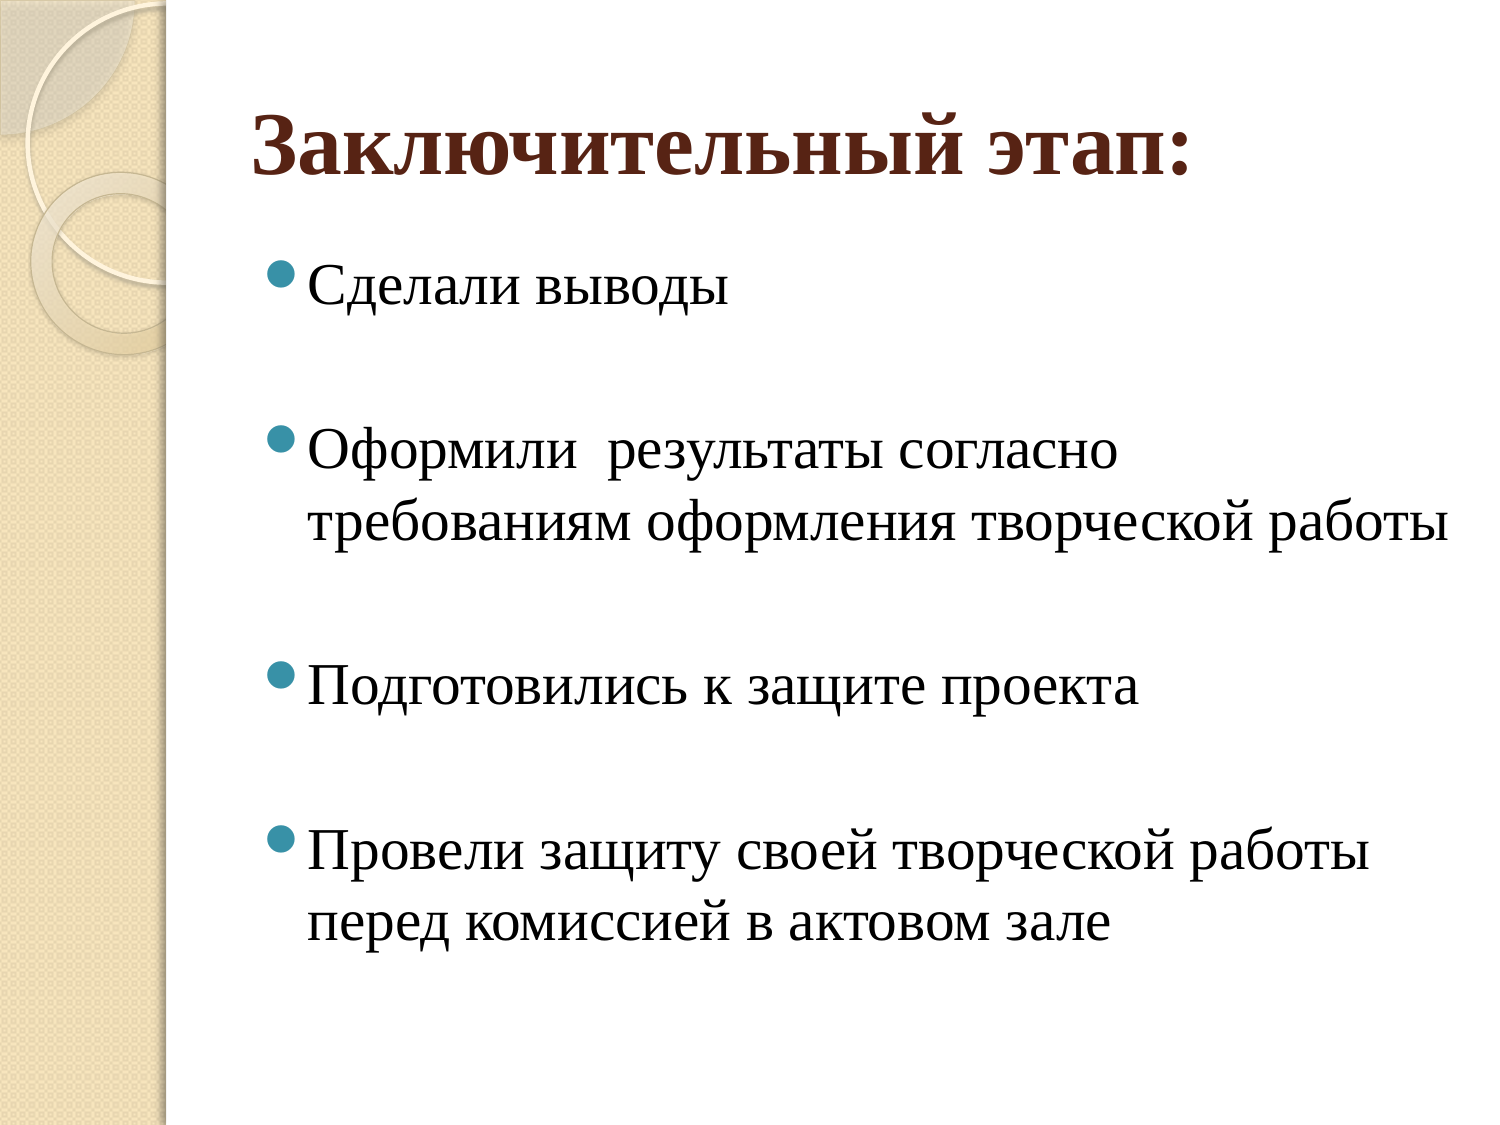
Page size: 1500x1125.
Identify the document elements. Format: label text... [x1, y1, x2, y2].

list Сделали выводы Оформили результаты согласно требованиям оформления творческой работы Подготовились к защите проекта Провели защиту своей творческой работы перед комиссией в актовом зале [235, 237, 1466, 1025]
title Заключительный этап: [235, 45, 1466, 233]
